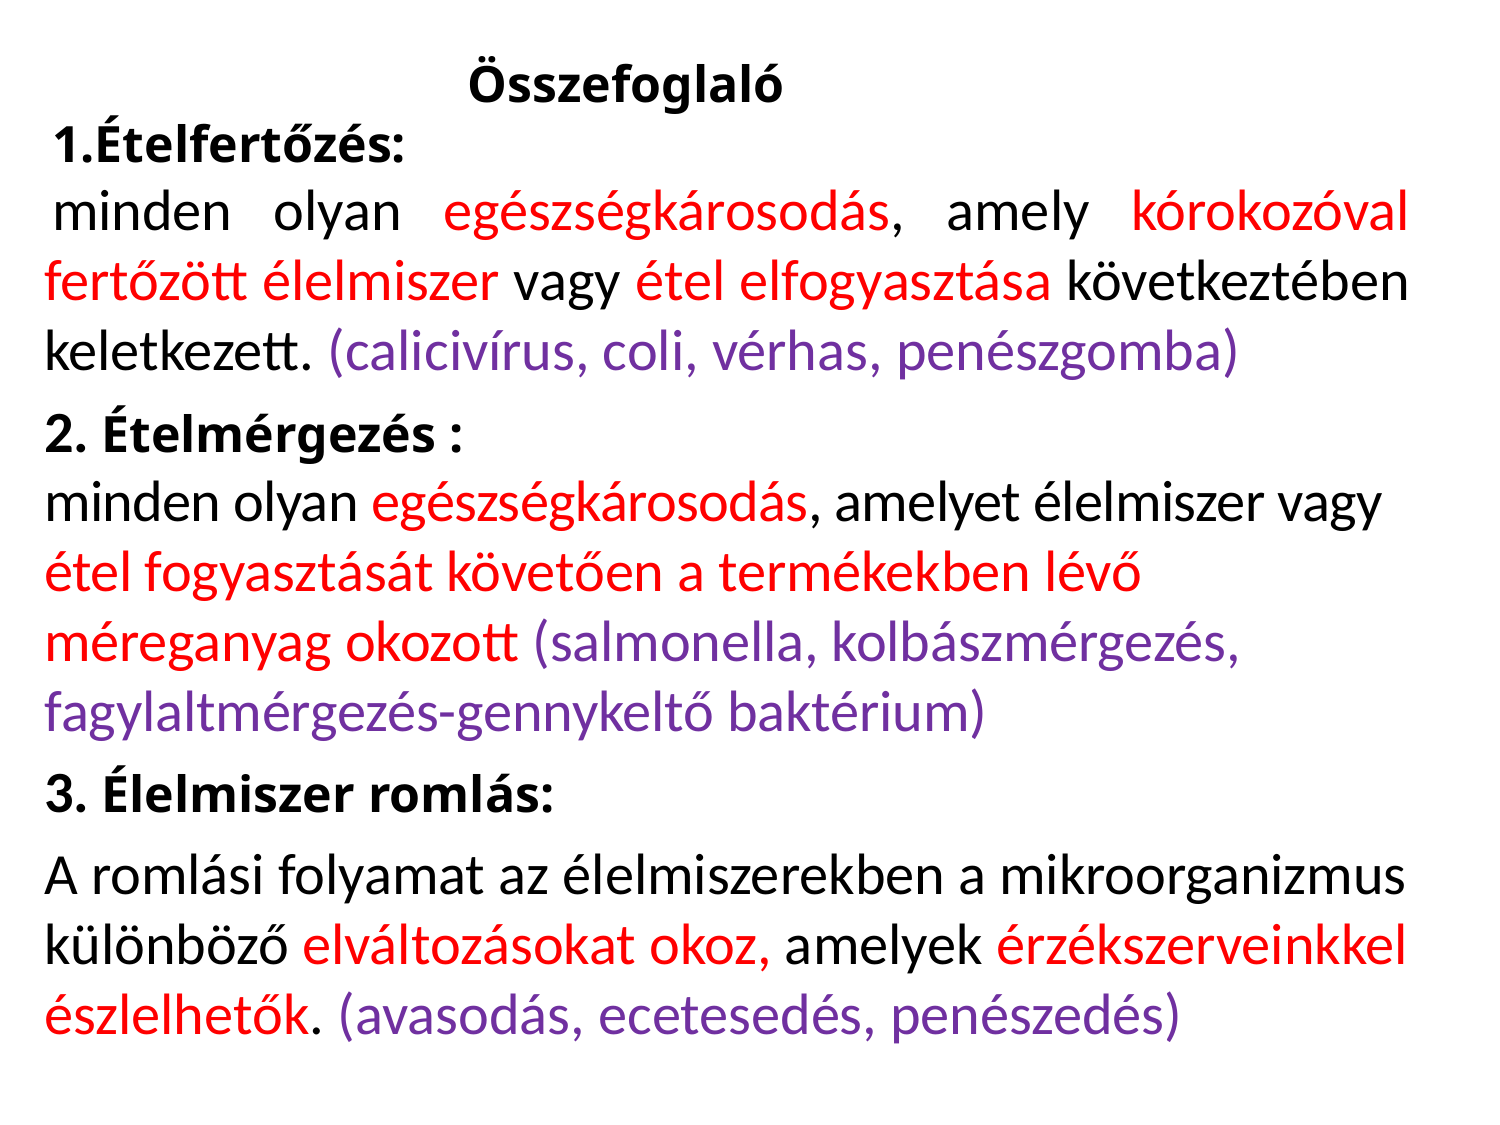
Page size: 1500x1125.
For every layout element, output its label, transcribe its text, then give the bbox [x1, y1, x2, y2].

list Összefoglaló 1.Ételfertőzés: minden olyan egészségkárosodás, amely kórokozóval fertőzött élel­miszer vagy étel elfogyasztása következtében keletkezett. (calicivírus, coli, vérhas, penészgomba) 2. Ételmérgezés : minden olyan egészségkárosodás, amelyet élelmiszer vagy étel fogyasztását követően a termékekben lévő méreganyag okozott (salmonella, kolbászmérgezés, fagylaltmérgezés-gennykeltő baktérium) 3. Élelmiszer romlás: A romlási folyamat az élelmiszerekben a mikroorganizmus különböző elváltozásokat okoz, ame­lyek érzékszerveinkkel észlelhetők. (avasodás, ecetesedés, penészedés) [29, 45, 1425, 1080]
